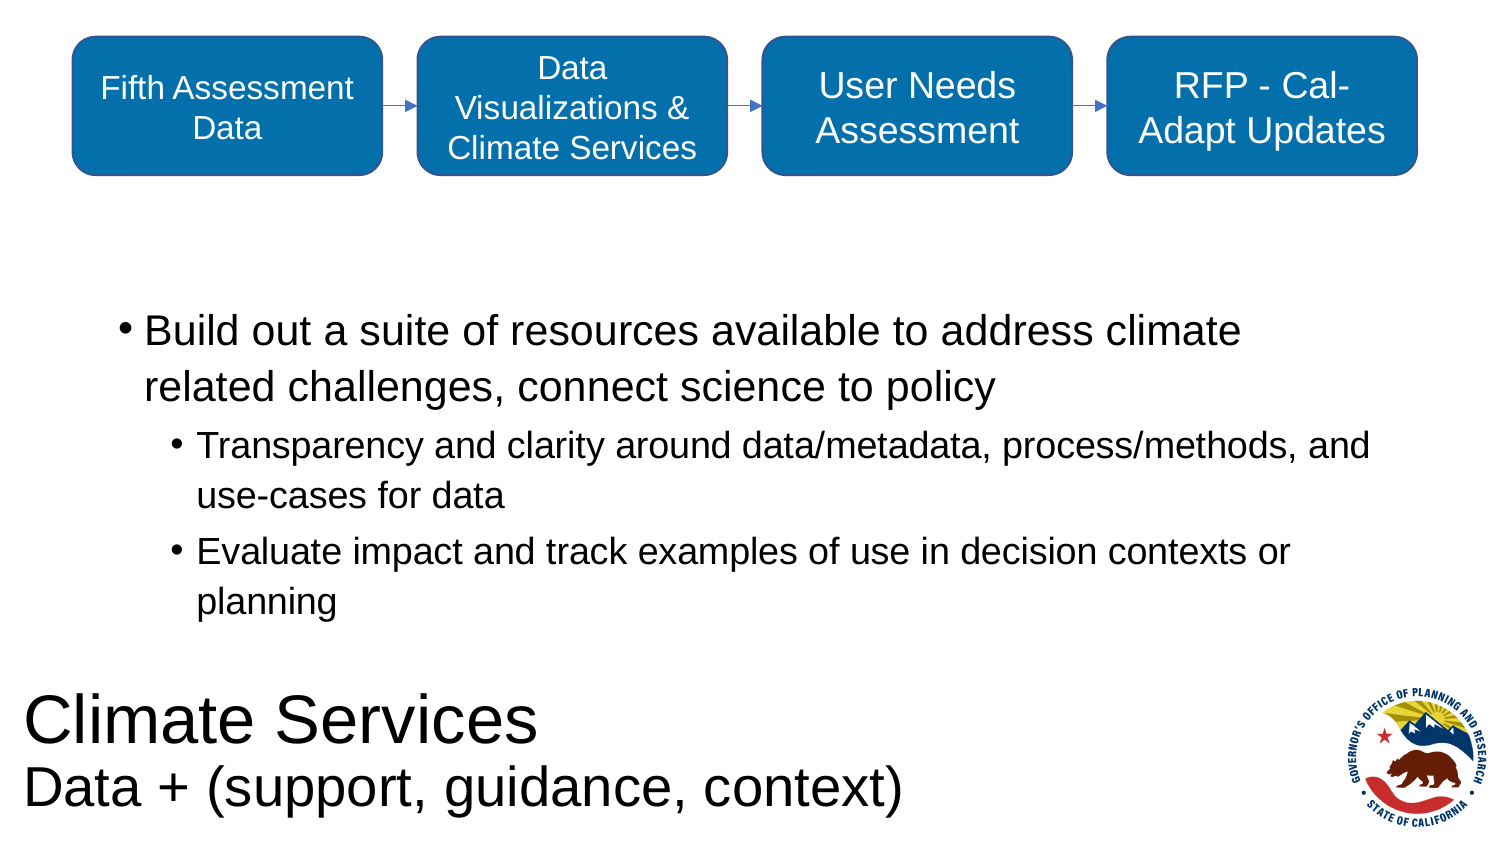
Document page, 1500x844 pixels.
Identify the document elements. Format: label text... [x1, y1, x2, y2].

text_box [72, 36, 1417, 176]
picture [1344, 681, 1497, 831]
list Build out a suite of resources available to address climate related challenges, connect science to policy Transparency and clarity around data/metadata, process/methods, and use-cases for data Evaluate impact and track examples of use in decision contexts or planning [103, 289, 1397, 633]
title Climate Services Data + (support, guidance, context) [11, 669, 1306, 833]
